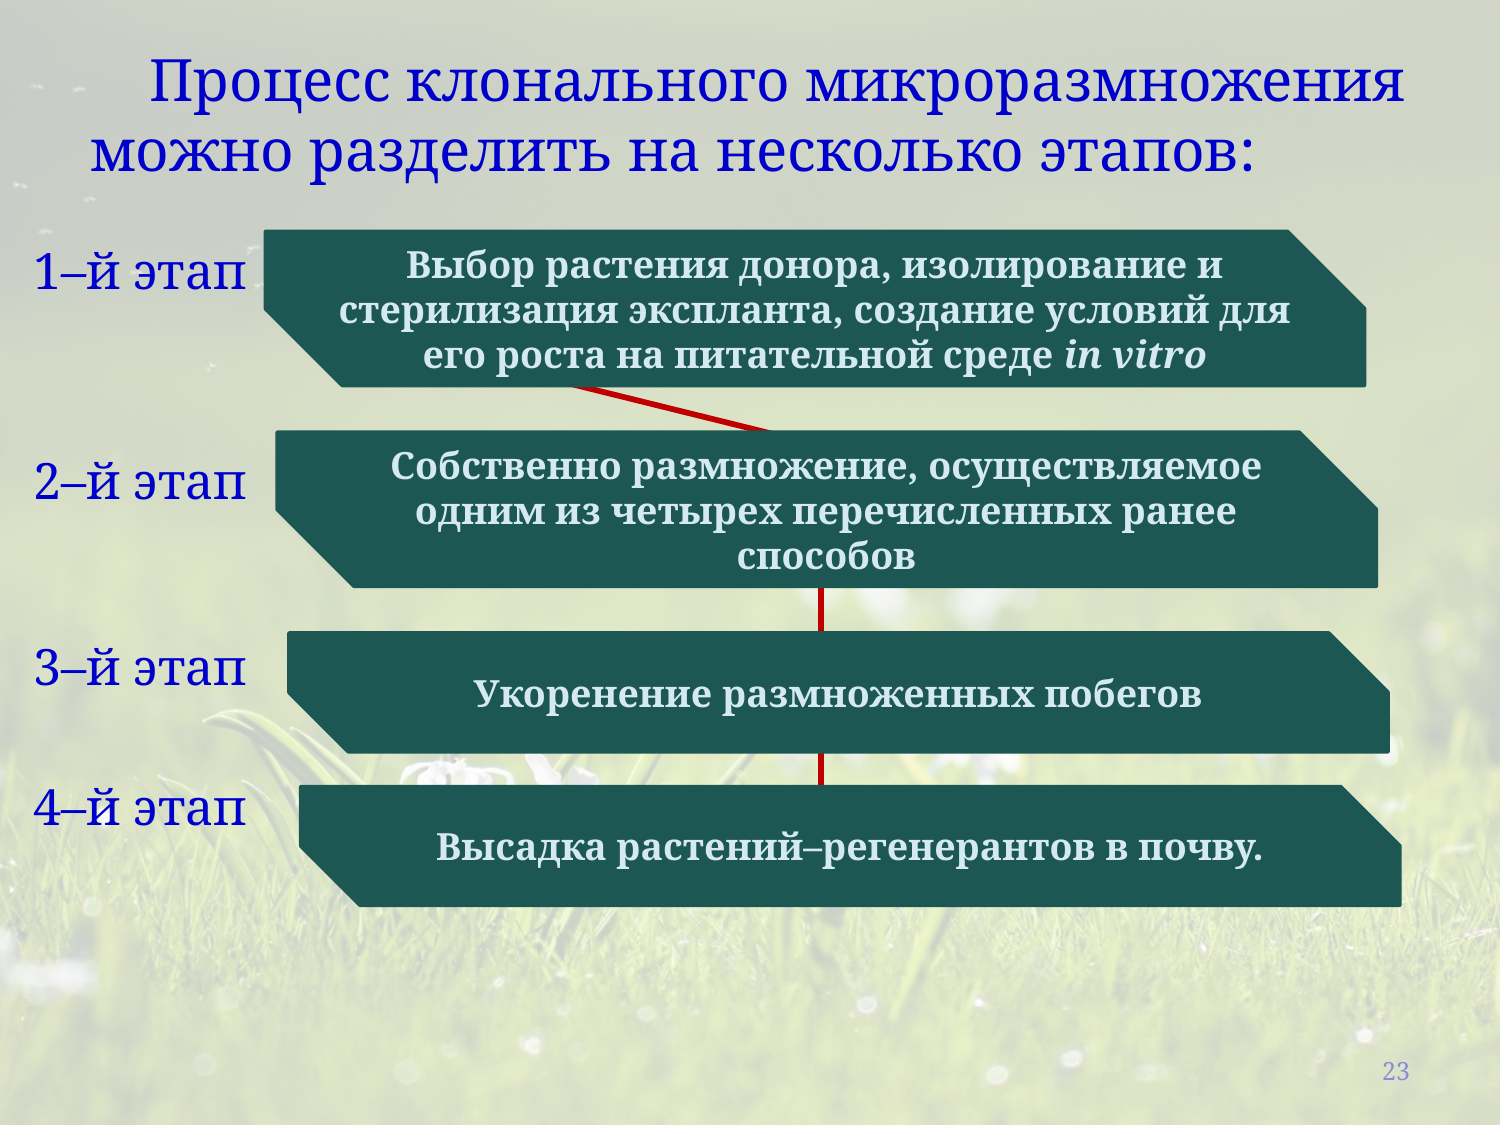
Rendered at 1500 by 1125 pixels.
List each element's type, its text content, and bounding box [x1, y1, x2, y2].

text_box Выбор растения донора, изолирование и стерилизация экспланта, создание условий для его роста на питательной среде in vitrо [263, 229, 1367, 388]
list 1–й этап 2–й этап 3–й этап 4–й этап [18, 231, 266, 965]
text_box Укоренение размноженных побегов [287, 631, 1390, 754]
slide_number 23 [1074, 1042, 1425, 1103]
title Процесс клонального микроразмножения можно разделить на несколько этапов: [75, 19, 1425, 207]
text_box Высадка растений–регенерантов в почву. [298, 784, 1402, 908]
text_box Собственно размножение, осуществляемое одним из четырех перечисленных ранее способов [275, 430, 1379, 589]
